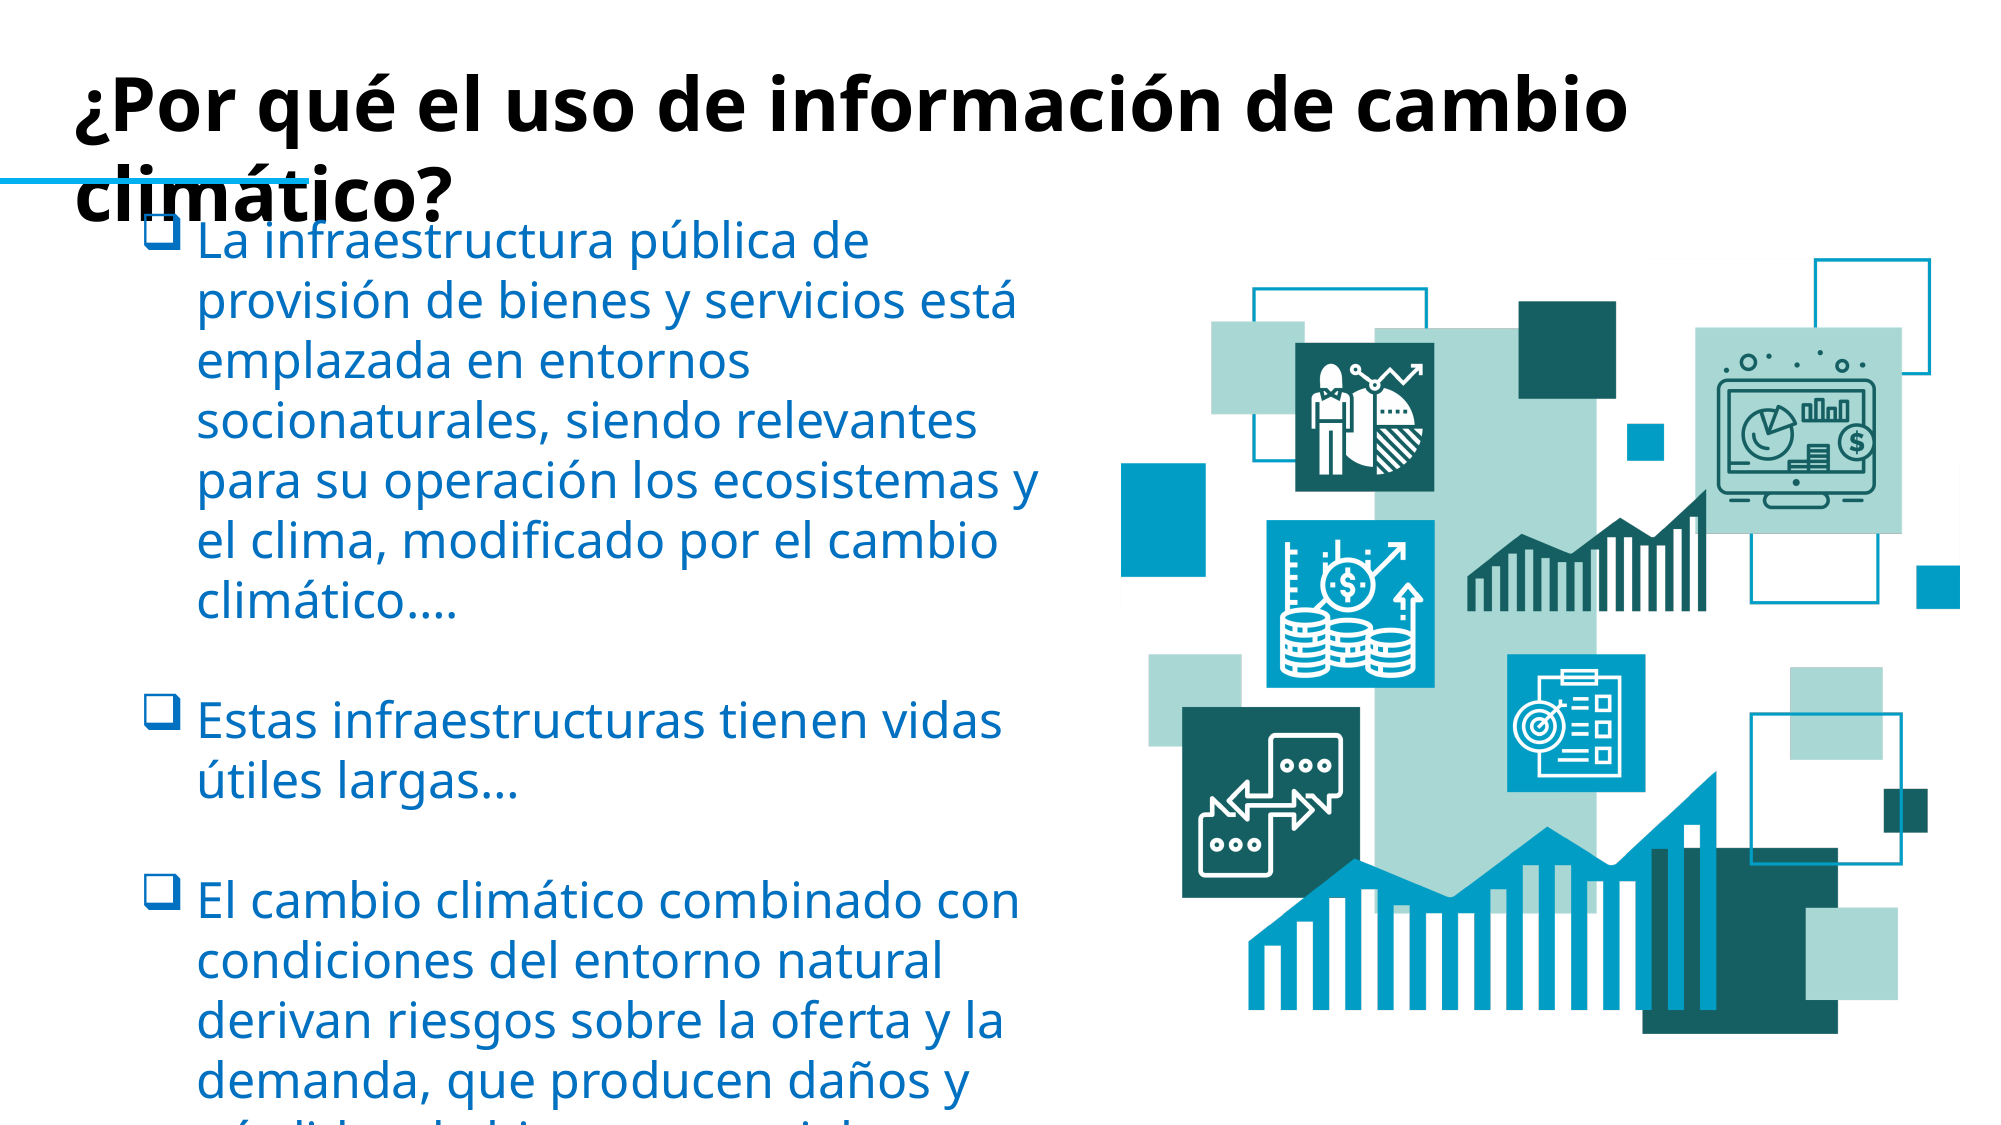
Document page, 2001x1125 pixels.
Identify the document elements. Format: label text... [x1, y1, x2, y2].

text_box La infraestructura pública de provisión de bienes y servicios está emplazada en entornos socionaturales, siendo relevantes para su operación los ecosistemas y el clima, modificado por el cambio climático…. Estas infraestructuras tienen vidas útiles largas… El cambio climático combinado con condiciones del entorno natural derivan riesgos sobre la oferta y la demanda, que producen daños y pérdidas de bienestar social… [125, 201, 1083, 1125]
picture [1121, 258, 1960, 1035]
text_box ¿Por qué el uso de información de cambio climático? [59, 48, 1960, 244]
